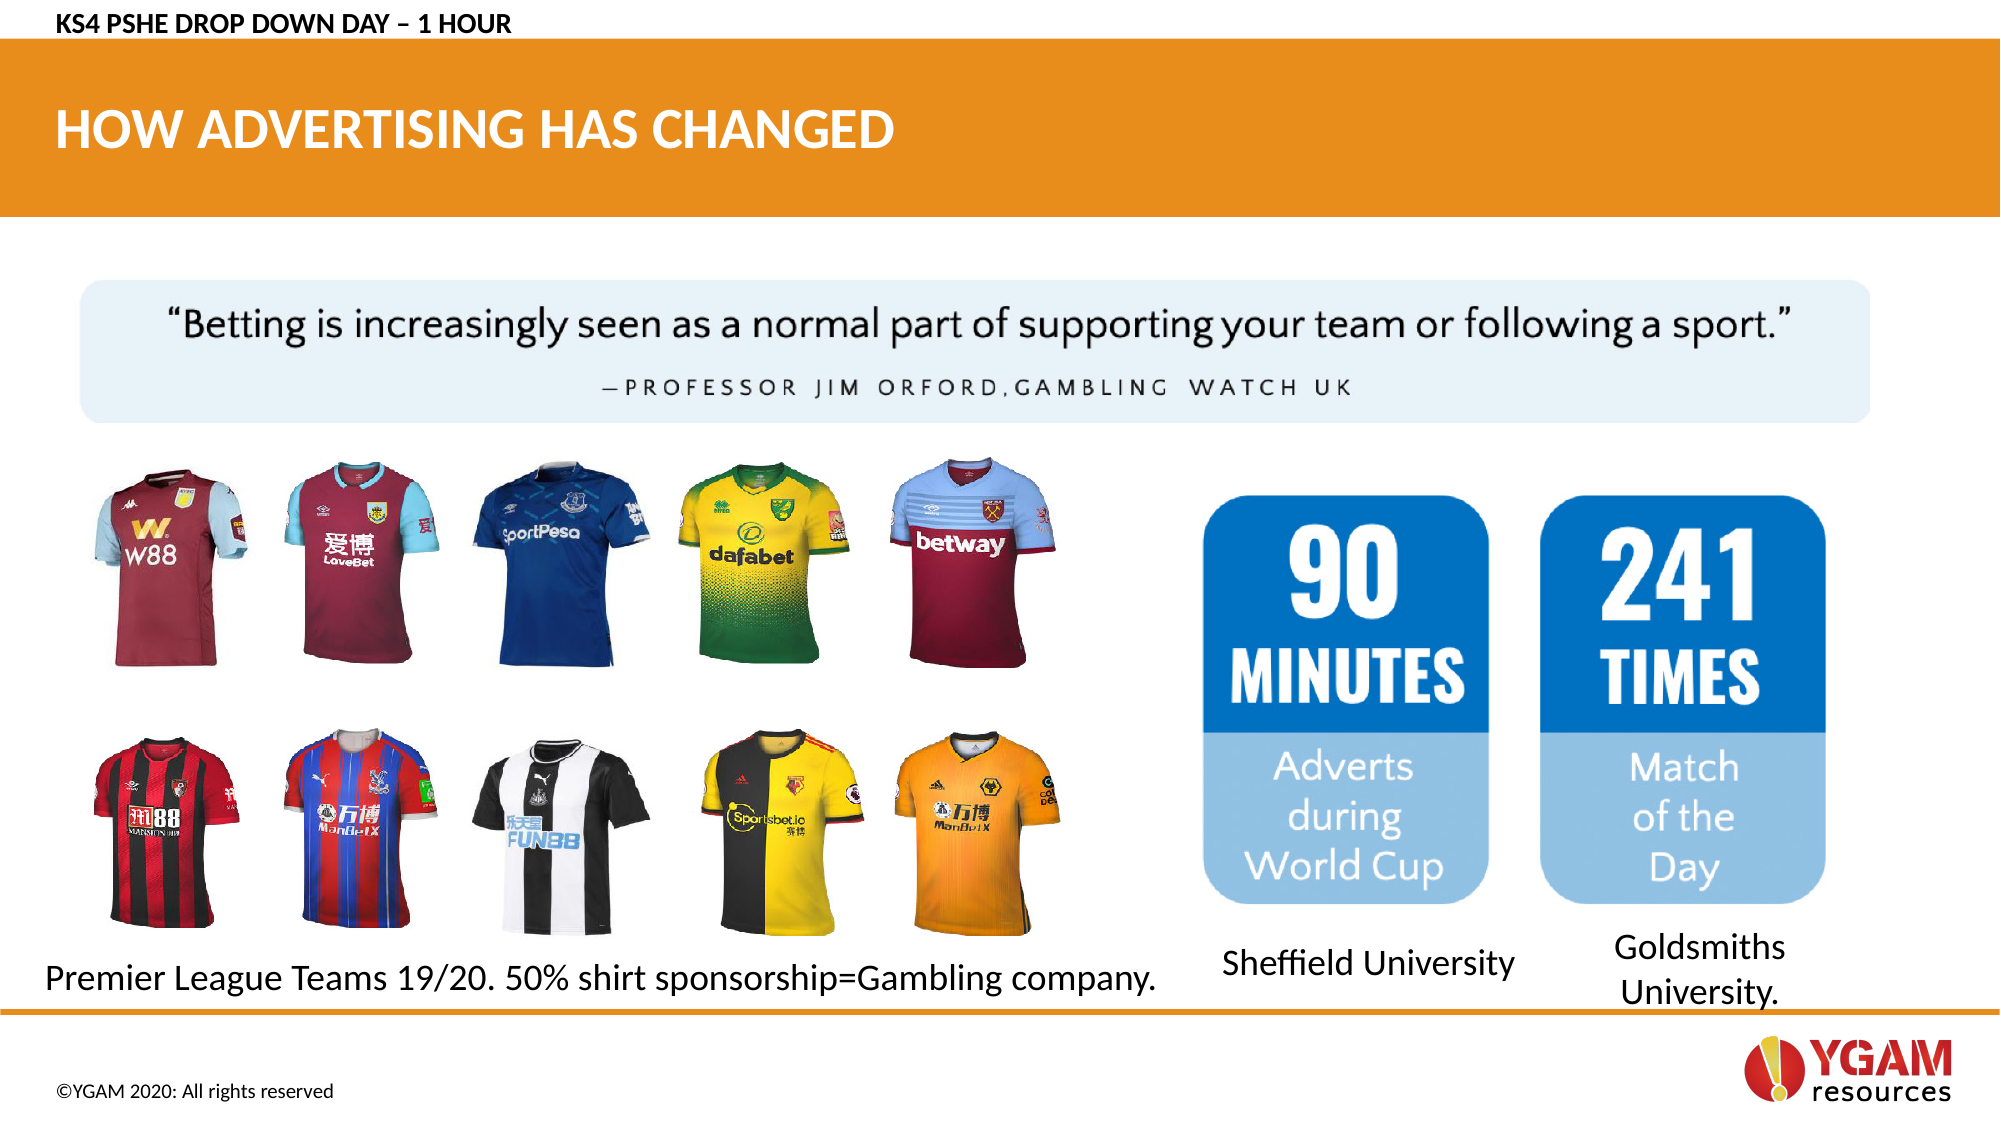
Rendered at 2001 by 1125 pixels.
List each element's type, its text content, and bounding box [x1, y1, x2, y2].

list KS4 PSHE DROP DOWN DAY – 1 HOUR [40, 0, 920, 57]
picture [1739, 1033, 1956, 1108]
title HOW ADVERTISING HAS CHANGED [40, 40, 1956, 219]
picture [0, 259, 2000, 1018]
